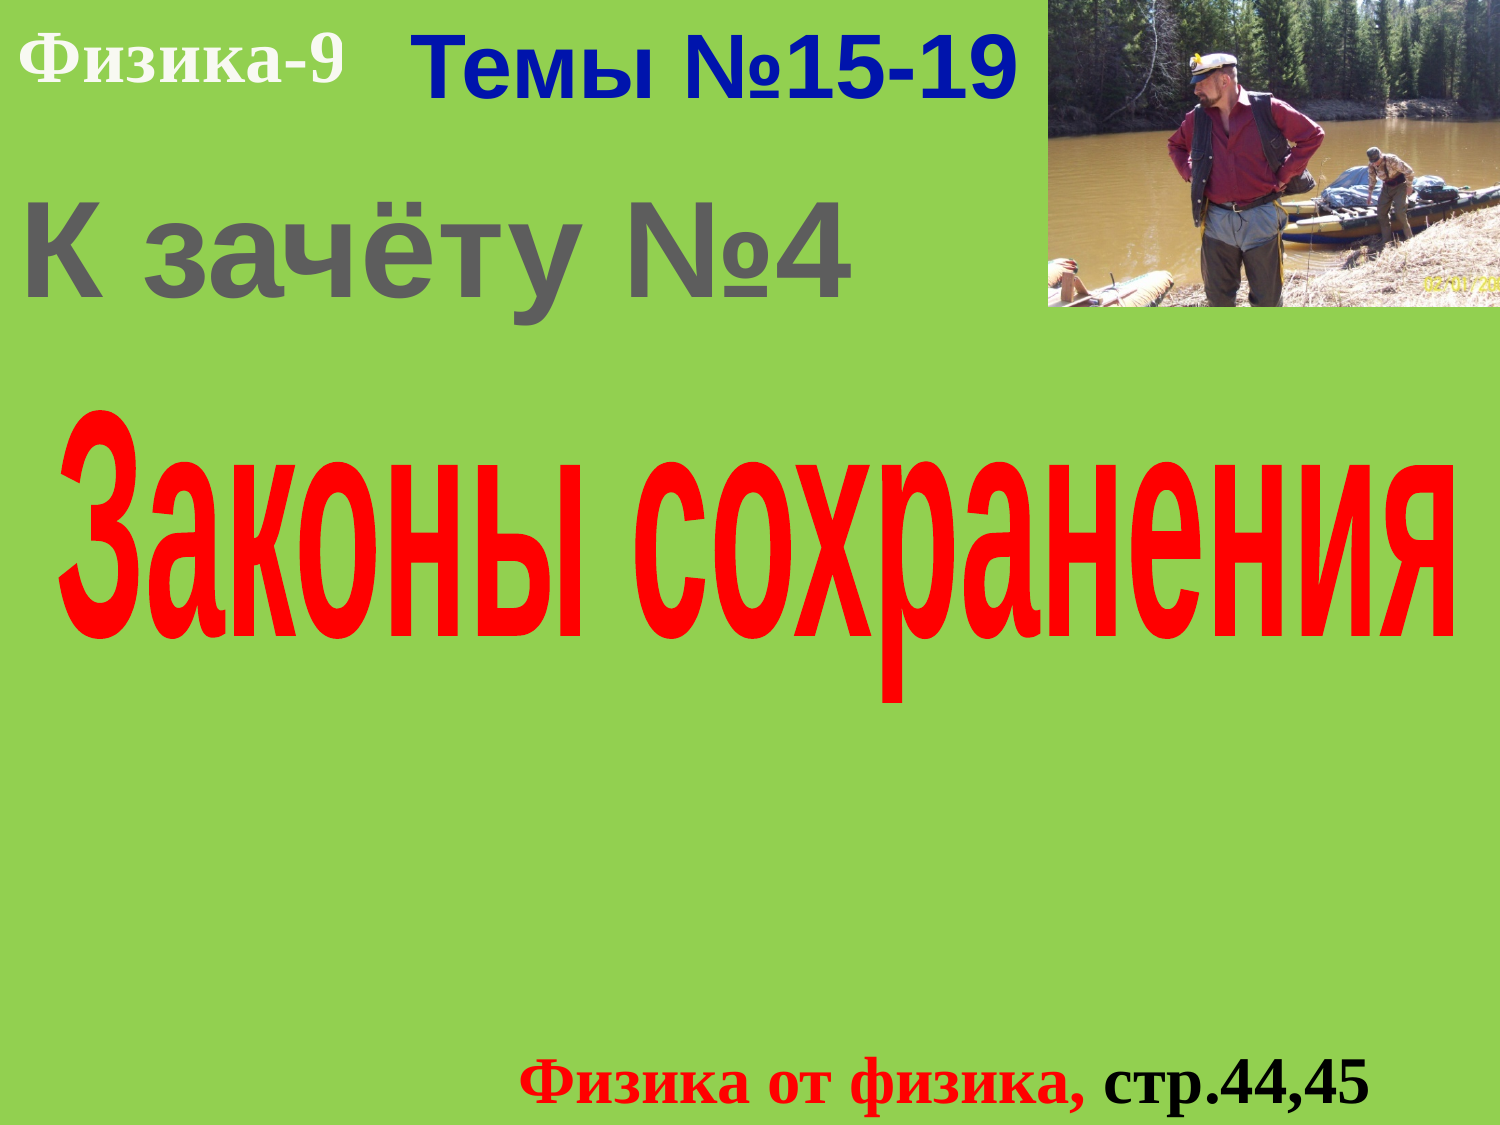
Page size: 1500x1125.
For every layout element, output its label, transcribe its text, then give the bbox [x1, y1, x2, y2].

text_box К зачёту №4 [4, 152, 868, 333]
text_box Физика от физика, стр.44,45 [503, 1029, 1500, 1124]
text_box –Fтр S = [1040, 4, 1047, 125]
text_box Физика-9 [2, 0, 375, 105]
text_box Темы №15-19 [375, 0, 1045, 125]
picture [1047, 0, 1500, 307]
